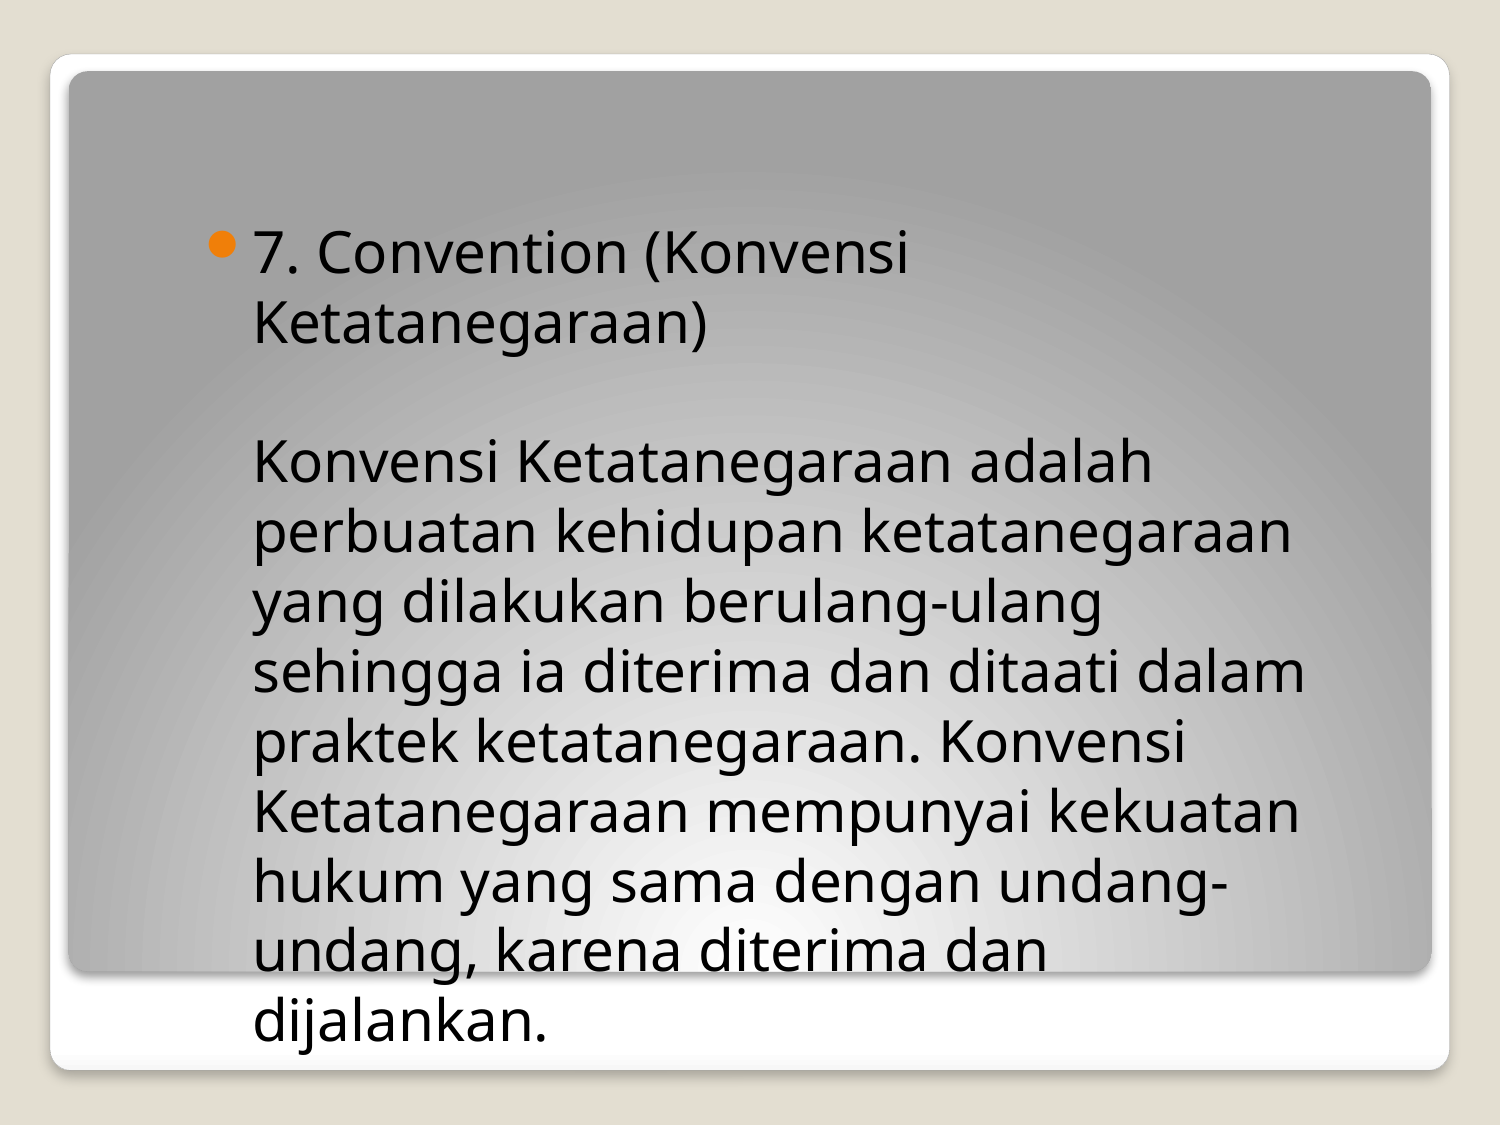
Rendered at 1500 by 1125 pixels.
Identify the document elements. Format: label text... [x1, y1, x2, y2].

list 7. Convention (Konvensi Ketatanegaraan) Konvensi Ketatanegaraan adalah perbuatan kehidupan ketatanegaraan yang dilakukan berulang-ulang sehingga ia diterima dan ditaati dalam praktek ketatanegaraan. Konvensi Ketatanegaraan mempunyai kekuatan hukum yang sama dengan undang-undang, karena diterima dan dijalankan. [174, 200, 1325, 1075]
